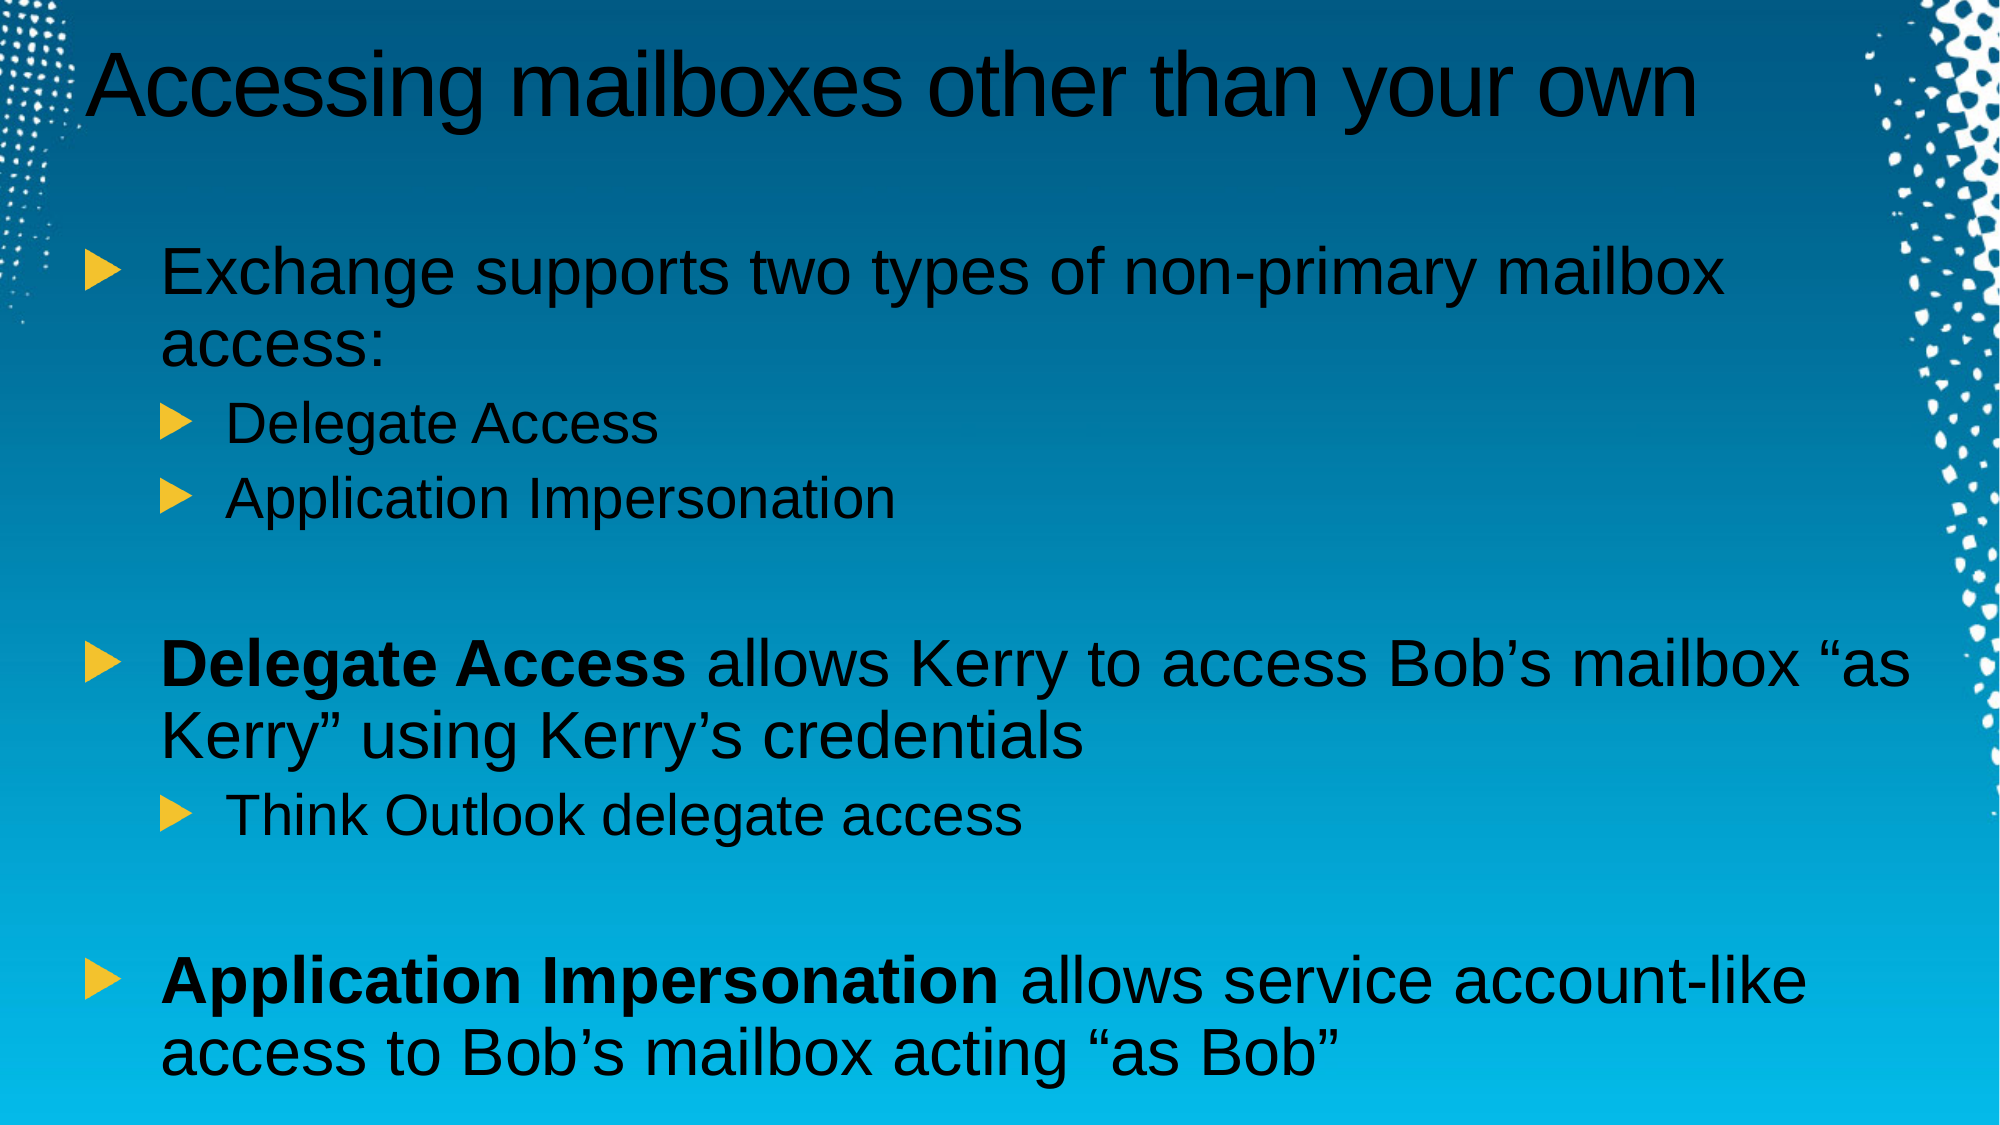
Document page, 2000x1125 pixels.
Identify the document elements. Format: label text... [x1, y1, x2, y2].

picture [1960, 392, 1970, 403]
picture [33, 88, 42, 97]
picture [31, 131, 37, 138]
picture [58, 32, 66, 41]
picture [1935, 379, 1948, 391]
picture [1991, 637, 2000, 652]
picture [33, 116, 40, 124]
picture [1983, 404, 1992, 414]
picture [1925, 87, 1941, 99]
picture [1925, 141, 1935, 155]
picture [1911, 223, 1918, 230]
picture [1942, 269, 1953, 276]
picture [86, 250, 119, 289]
picture [161, 404, 190, 438]
picture [0, 24, 9, 33]
picture [1889, 152, 1901, 166]
picture [9, 84, 15, 91]
picture [1915, 109, 1924, 119]
picture [1978, 517, 1987, 527]
picture [1935, 0, 2000, 306]
picture [17, 129, 23, 136]
picture [1963, 335, 1972, 344]
title Accessing mailboxes other than your own [85, 37, 1914, 138]
picture [1946, 155, 1961, 167]
picture [1980, 460, 1987, 469]
picture [55, 62, 62, 69]
picture [56, 47, 64, 55]
picture [1935, 177, 1945, 189]
picture [1921, 0, 1934, 8]
picture [47, 0, 57, 10]
picture [6, 97, 12, 105]
picture [1942, 465, 1958, 483]
picture [1919, 367, 1930, 378]
picture [161, 479, 190, 512]
picture [38, 74, 47, 80]
picture [1955, 246, 1965, 256]
picture [1982, 714, 1993, 729]
picture [1935, 431, 1946, 449]
picture [54, 76, 60, 83]
picture [24, 72, 32, 79]
picture [1974, 683, 1985, 694]
picture [1938, 122, 1950, 133]
picture [41, 59, 48, 67]
picture [1984, 349, 1992, 357]
picture [3, 10, 11, 18]
picture [16, 143, 21, 151]
picture [1920, 257, 1932, 264]
picture [1972, 312, 1985, 322]
picture [0, 40, 9, 45]
picture [0, 155, 5, 163]
picture [42, 31, 53, 39]
picture [28, 42, 36, 53]
picture [10, 69, 17, 78]
picture [43, 42, 49, 53]
list Exchange supports two types of non-primary mailbox access: Delegate Access Application Impersonation Delegate Access allows Kerry to access Bob’s mailbox “as Kerry” using Kerry’s credentials Think Outlook delegate access Application Impersonation allows service account-like access to Bob’s mailbox acting “as Bob” [85, 237, 1914, 1117]
picture [13, 41, 25, 49]
picture [1928, 399, 1939, 415]
picture [1932, 235, 1943, 241]
picture [1973, 368, 1982, 380]
picture [29, 27, 38, 38]
picture [18, 13, 26, 19]
picture [1914, 164, 1923, 177]
picture [1926, 344, 1939, 358]
picture [1979, 657, 1995, 676]
picture [1953, 301, 1962, 312]
picture [1972, 570, 1986, 583]
picture [18, 0, 29, 6]
picture [30, 14, 40, 23]
picture [1958, 445, 1968, 460]
picture [1963, 278, 1976, 291]
picture [1993, 321, 2000, 339]
picture [1988, 547, 2000, 561]
picture [11, 55, 21, 64]
picture [1914, 308, 1929, 326]
picture [16, 22, 23, 34]
picture [1970, 426, 1980, 436]
picture [1929, 27, 1945, 45]
picture [1995, 582, 2000, 595]
picture [1898, 188, 1912, 198]
picture [26, 57, 34, 68]
picture [1941, 324, 1952, 332]
picture [1922, 200, 1934, 207]
picture [1990, 492, 2000, 505]
picture [1948, 413, 1958, 424]
picture [1994, 382, 2000, 391]
picture [1946, 525, 1956, 533]
picture [45, 16, 55, 24]
picture [1957, 187, 1971, 200]
picture [1968, 481, 1978, 492]
picture [33, 0, 42, 10]
picture [1952, 502, 1967, 516]
picture [1963, 589, 1976, 607]
picture [1892, 212, 1902, 216]
picture [1991, 747, 2000, 765]
picture [161, 796, 190, 830]
picture [86, 642, 119, 681]
picture [1981, 604, 2000, 620]
picture [1945, 213, 1955, 220]
picture [1969, 625, 1985, 642]
picture [1930, 291, 1941, 297]
picture [1950, 359, 1960, 366]
picture [1914, 274, 1920, 291]
picture [1988, 691, 2000, 709]
picture [1963, 535, 1977, 550]
picture [34, 101, 43, 111]
picture [86, 959, 119, 998]
picture [1992, 438, 2000, 448]
picture [1955, 557, 1965, 573]
